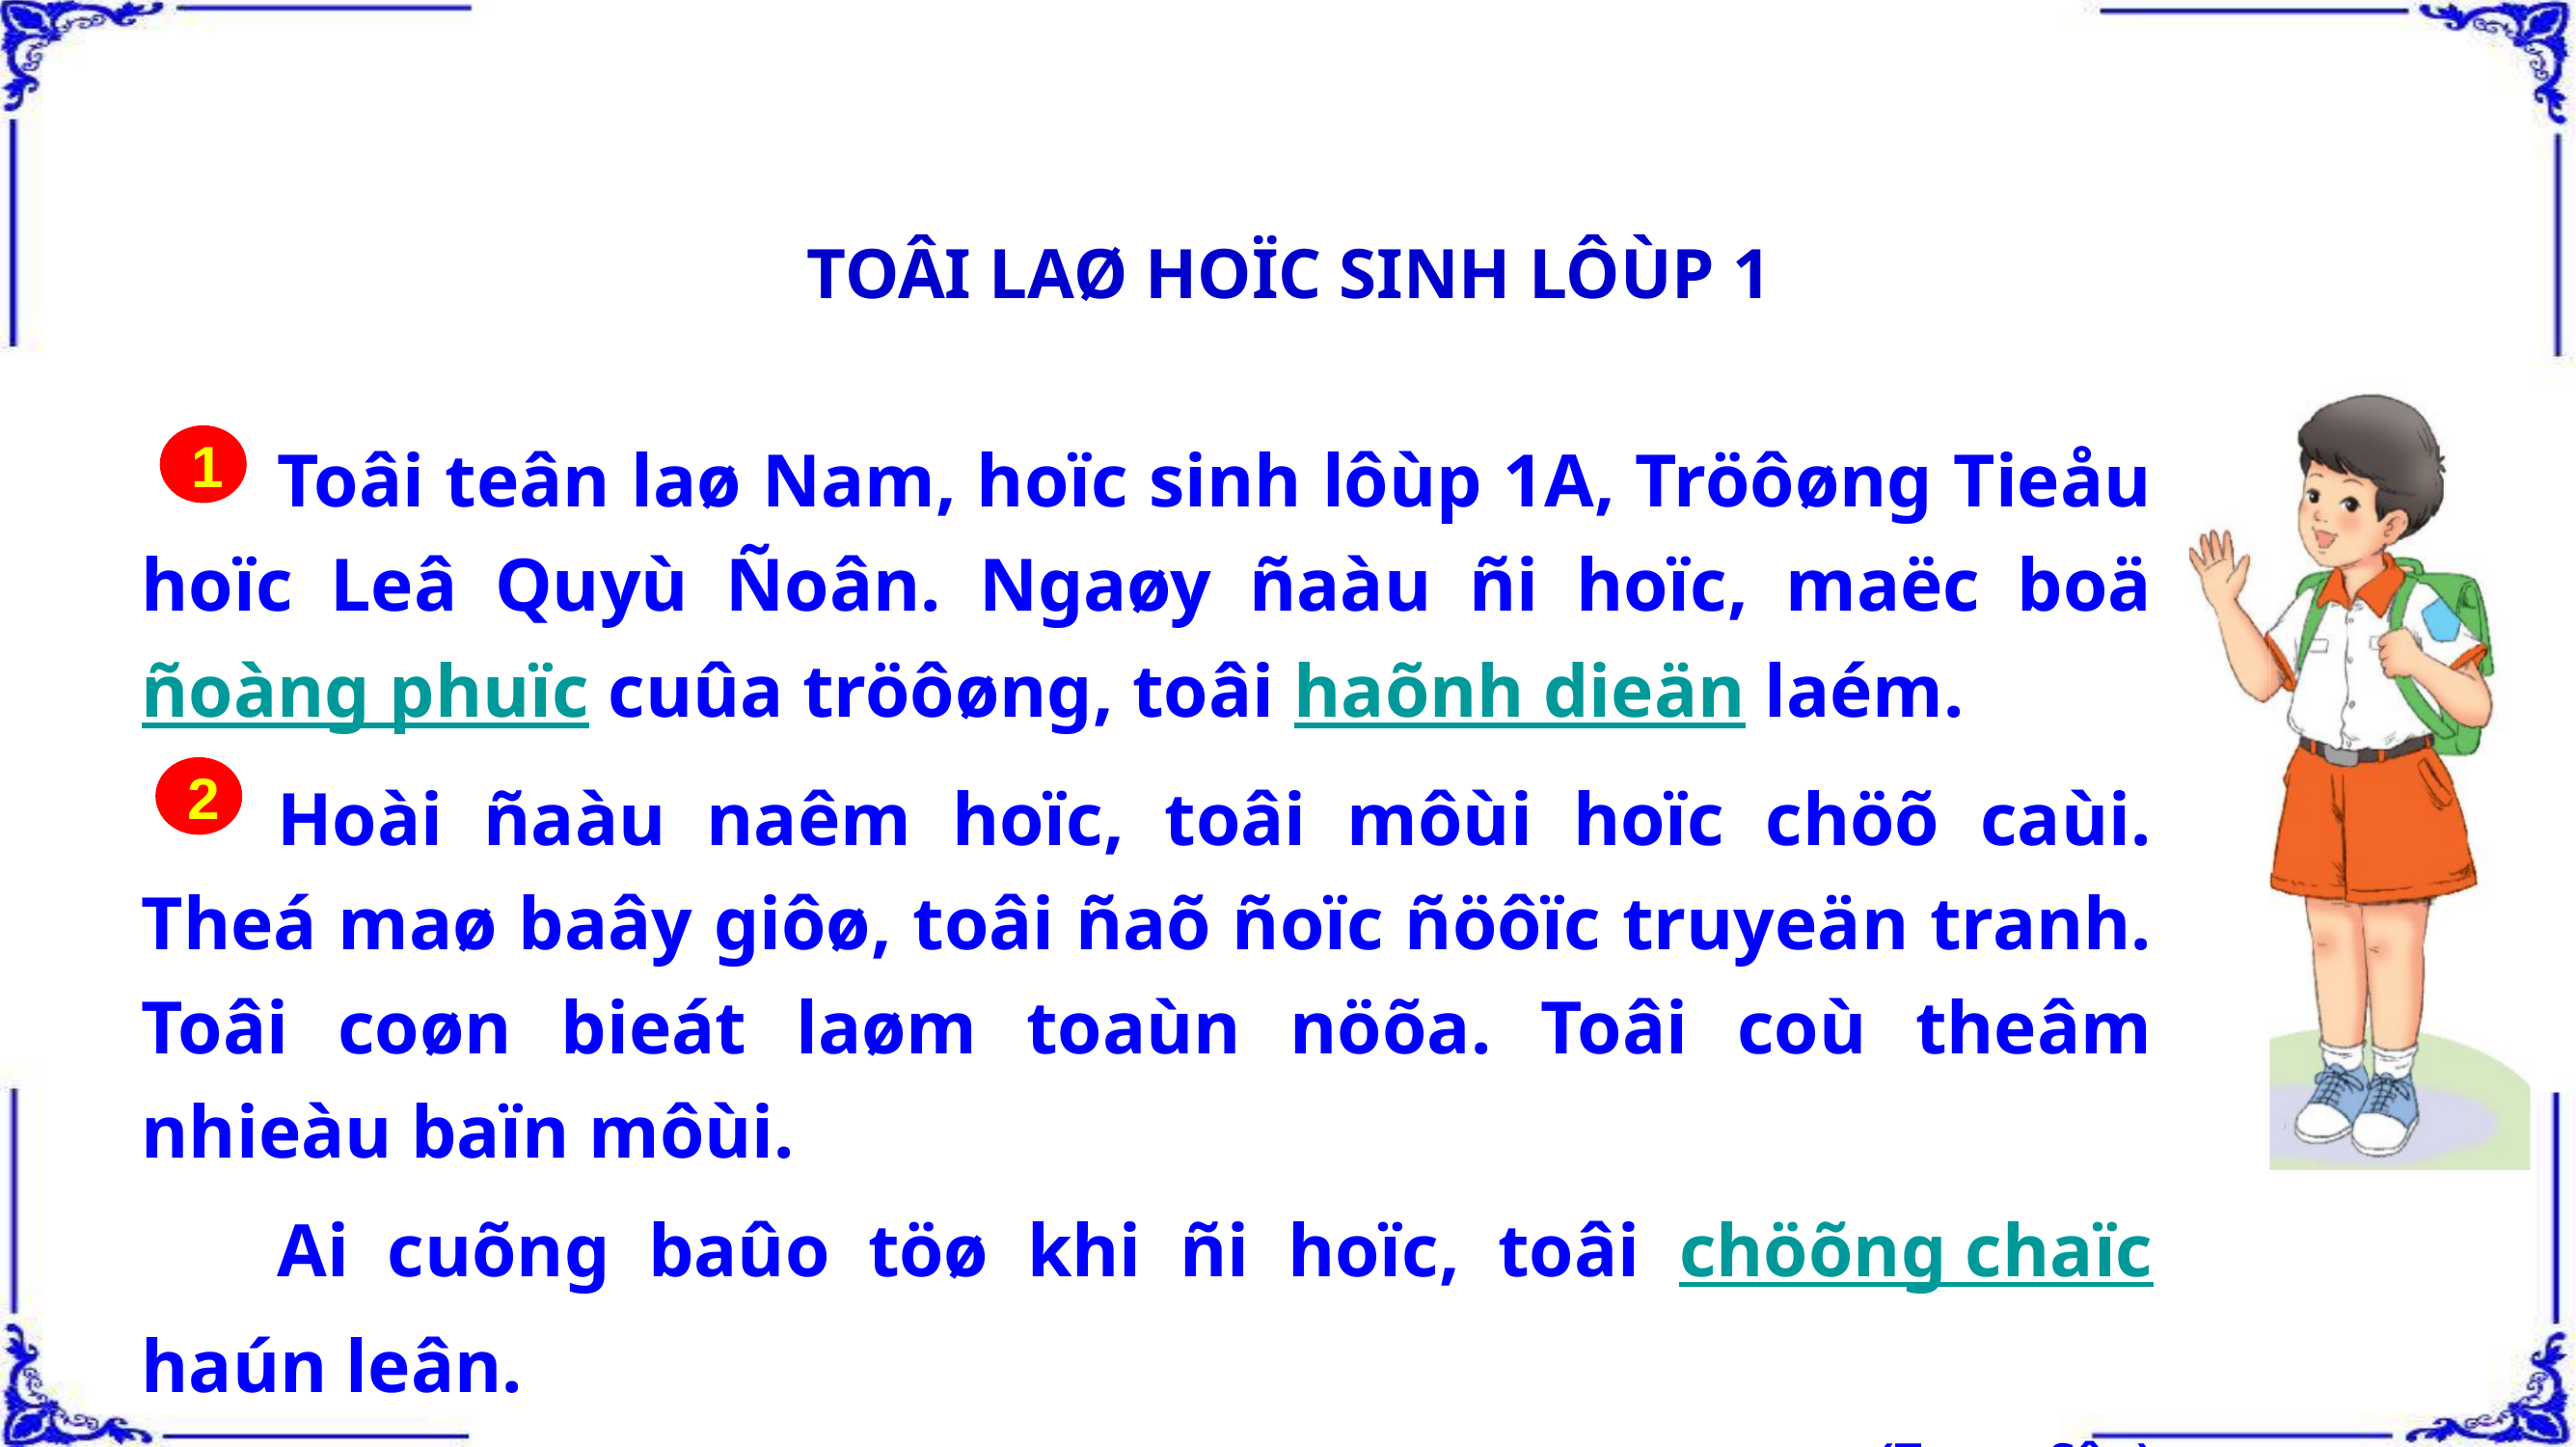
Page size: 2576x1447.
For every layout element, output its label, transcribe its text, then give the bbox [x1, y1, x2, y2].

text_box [2188, 349, 2531, 1170]
text_box Toâi teân laø Nam, hoïc sinh lôùp 1A, Tröôøng Tieåu hoïc Leâ Quyù Ñoân. Ngaøy ñaàu ñi hoïc, maëc boä ñoàng phuïc cuûa tröôøng, toâi haõnh dieän laém. Hoài ñaàu naêm hoïc, toâi môùi hoïc chöõ caùi. Theá maø baây giôø, toâi ñaõ ñoïc ñöôïc truyeän tranh. Toâi coøn bieát laøm toaùn nöõa. Toâi coù theâm nhieàu baïn môùi. Ai cuõng baûo töø khi ñi hoïc, toâi chöõng chaïc haún leân. (Trung Sôn) [126, 410, 2168, 1447]
text_box 1 [157, 423, 249, 505]
picture [0, 0, 2576, 1447]
text_box TOÂI LAØ HOÏC SINH LÔÙP 1 [792, 223, 1787, 320]
text_box 2 [153, 754, 245, 837]
